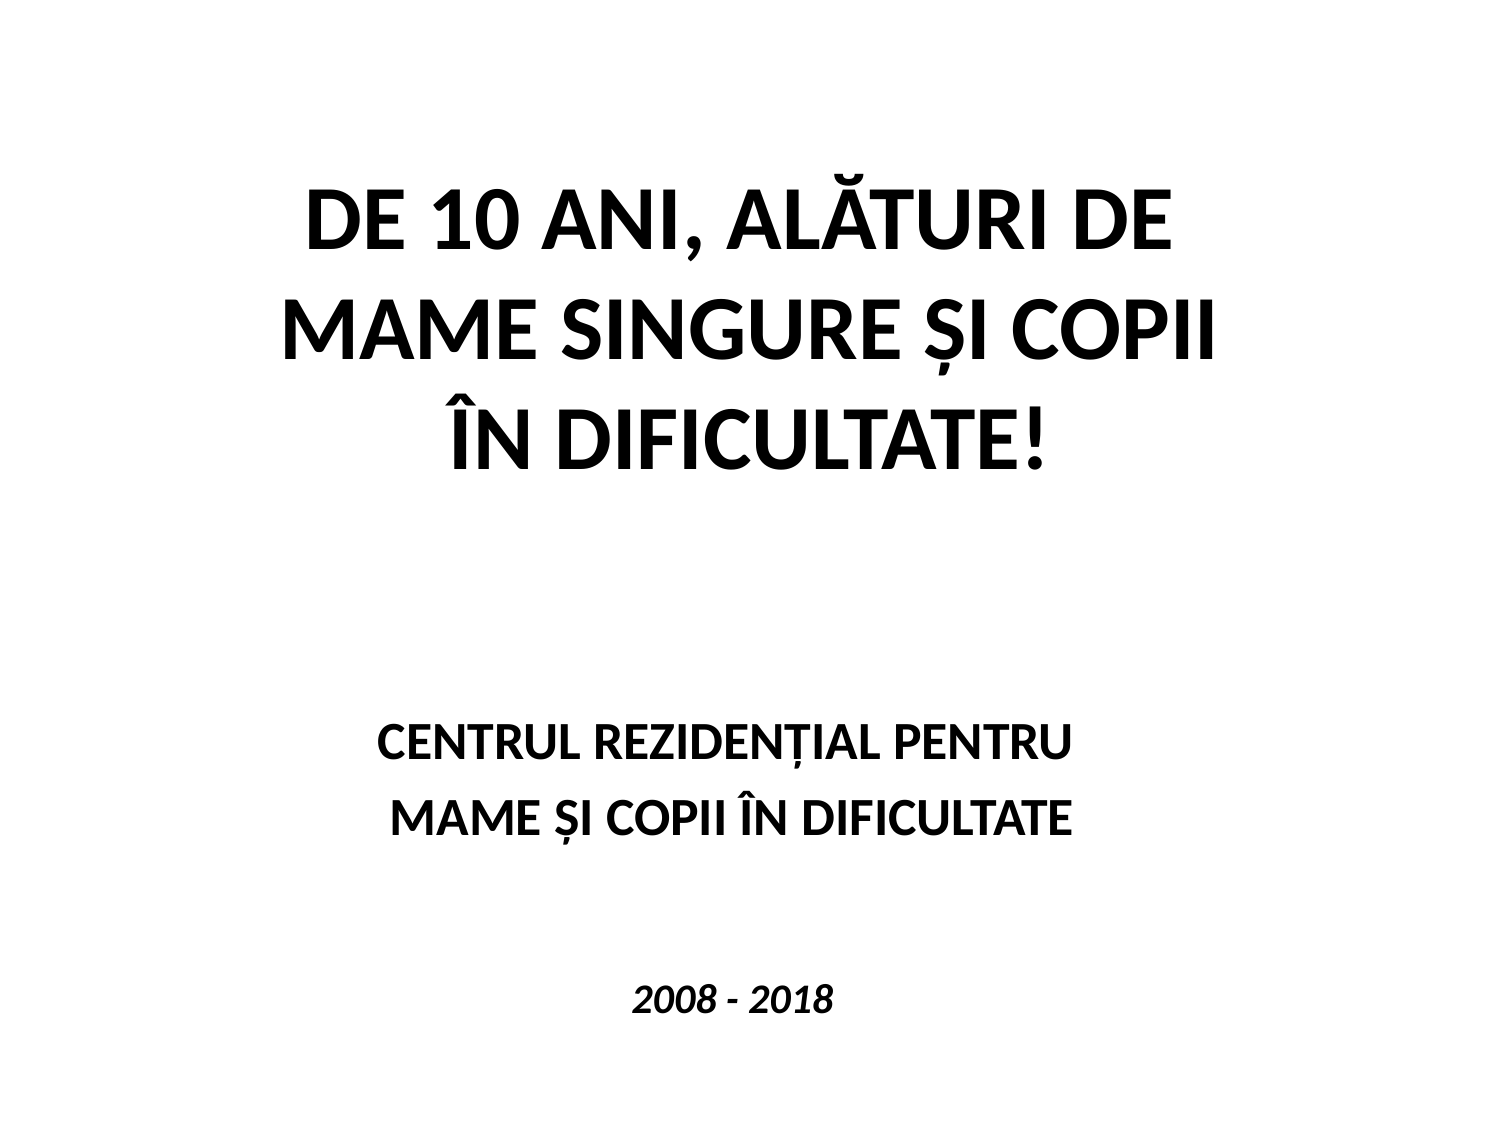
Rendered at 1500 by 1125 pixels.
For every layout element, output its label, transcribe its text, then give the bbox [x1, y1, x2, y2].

title DE 10 ANI, ALĂTURI DE MAME SINGURE ȘI COPII ÎN DIFICULTATE! [53, 54, 1447, 591]
subtitle CENTRUL REZIDENȚIAL PENTRU MAME ȘI COPII ÎN DIFICULTATE 2008 - 2018 [123, 637, 1341, 1035]
